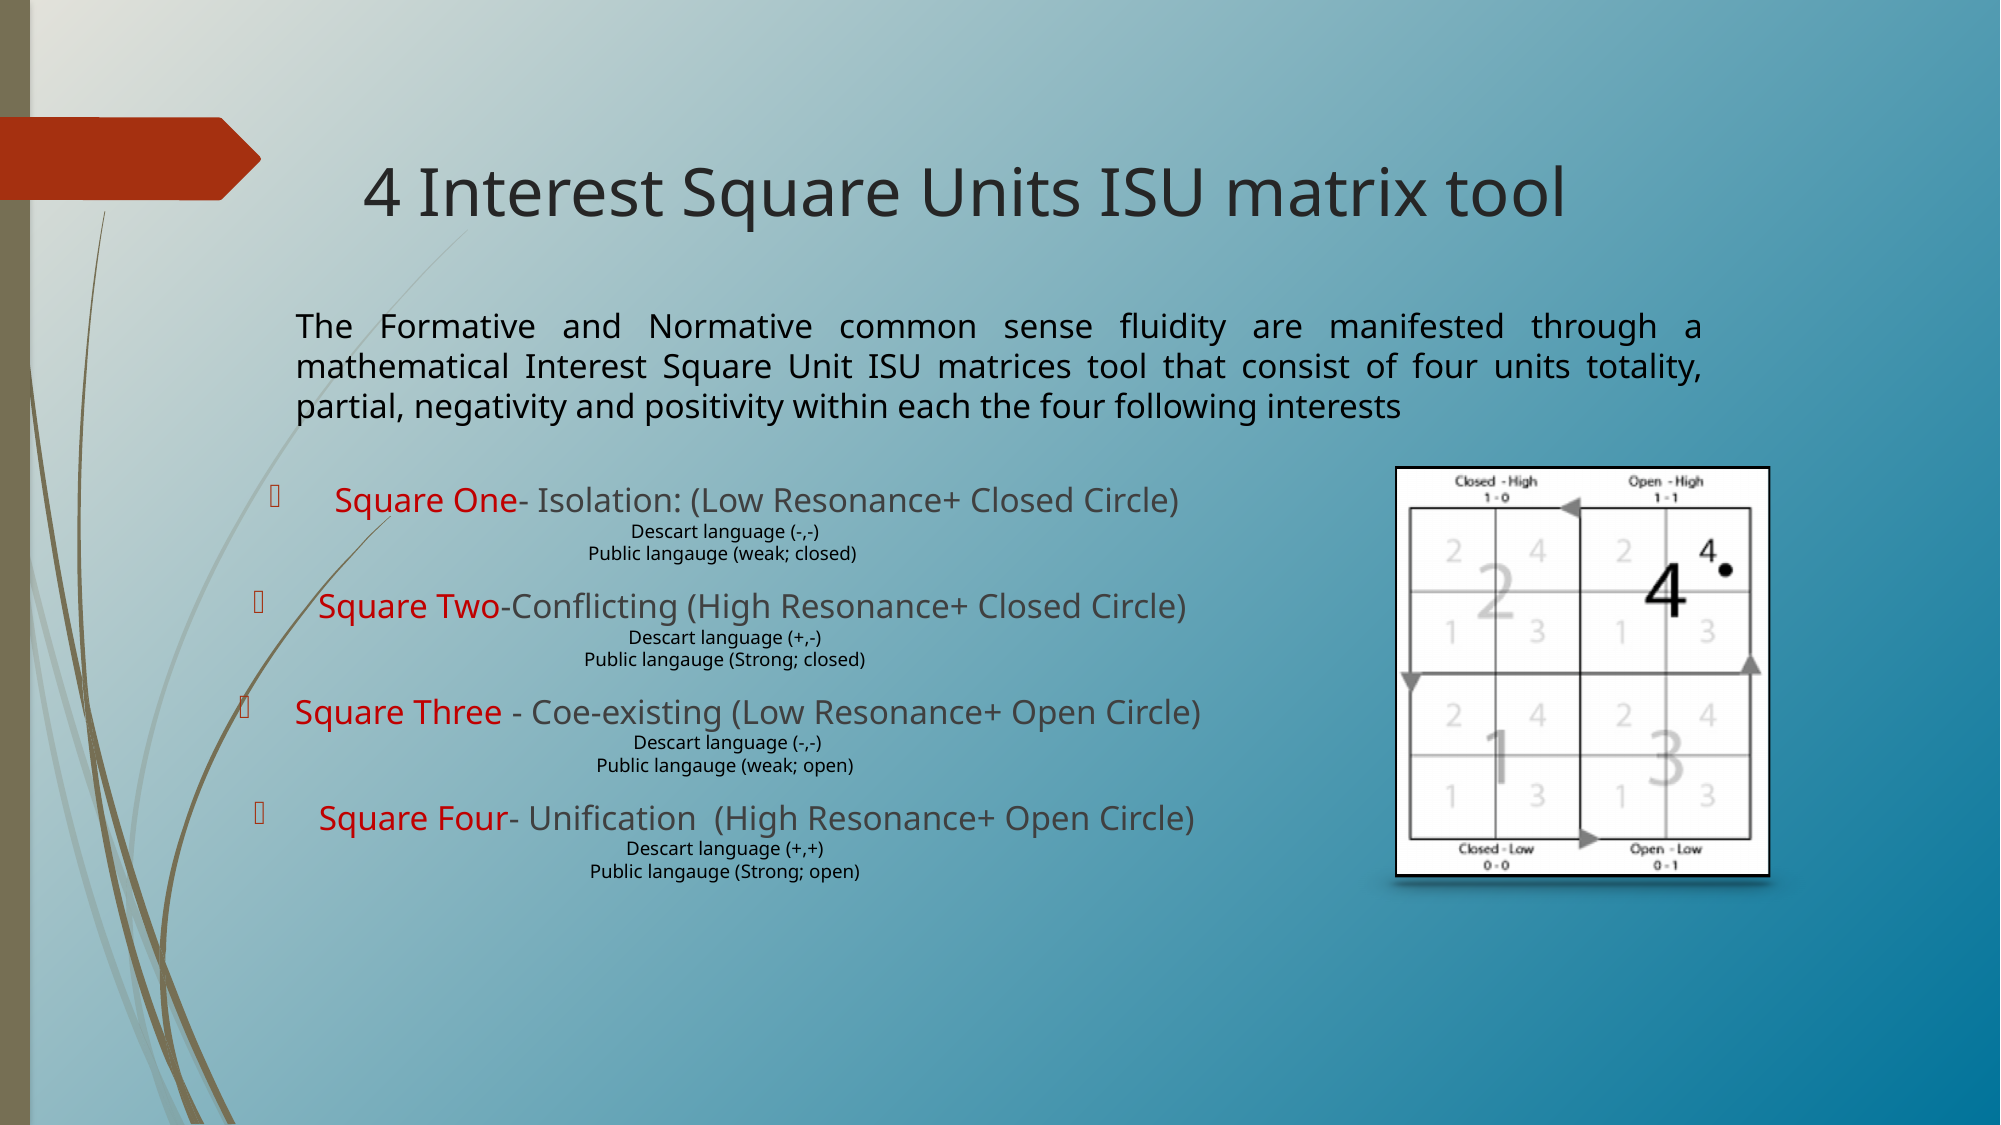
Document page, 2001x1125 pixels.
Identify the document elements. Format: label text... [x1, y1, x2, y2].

text_box The Formative and Normative common sense fluidity are manifested through a mathematical Interest Square Unit ISU matrices tool that consist of four units totality, partial, negativity and positivity within each the four following interests [280, 297, 1720, 528]
list Square One- Isolation: (Low Resonance+ Closed Circle) Descart language (-,-) Public langauge (weak; closed) Square Two-Conflicting (High Resonance+ Closed Circle) Descart language (+,-) Public langauge (Strong; closed) Square Three - Coe-existing (Low Resonance+ Open Circle) Descart language (-,-) Public langauge (weak; open) Square Four- Unification (High Resonance+ Open Circle) Descart language (+,+) Public langauge (Strong; open) [179, 472, 1270, 898]
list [1333, 466, 1832, 944]
title 4 Interest Square Units ISU matrix tool [348, 141, 1871, 353]
